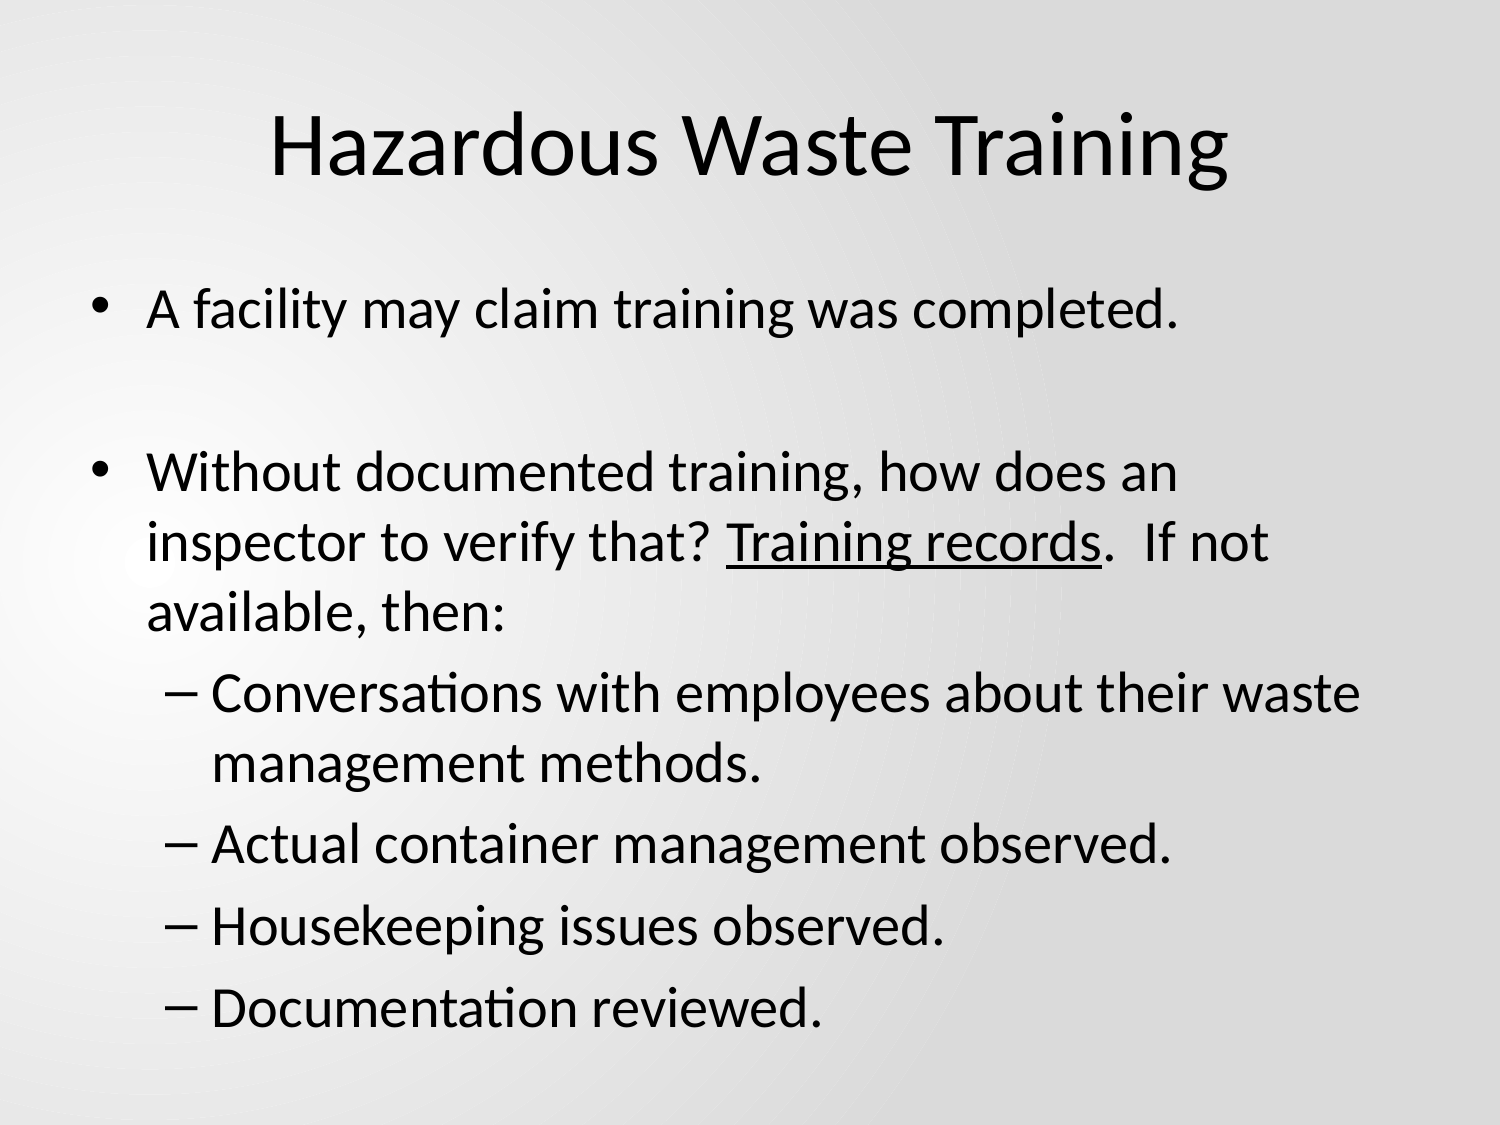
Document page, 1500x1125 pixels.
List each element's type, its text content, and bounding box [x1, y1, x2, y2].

title Hazardous Waste Training [75, 45, 1425, 233]
list A facility may claim training was completed. Without documented training, how does an inspector to verify that? Training records. If not available, then: Conversations with employees about their waste management methods. Actual container management observed. Housekeeping issues observed. Documentation reviewed. [75, 262, 1400, 1059]
